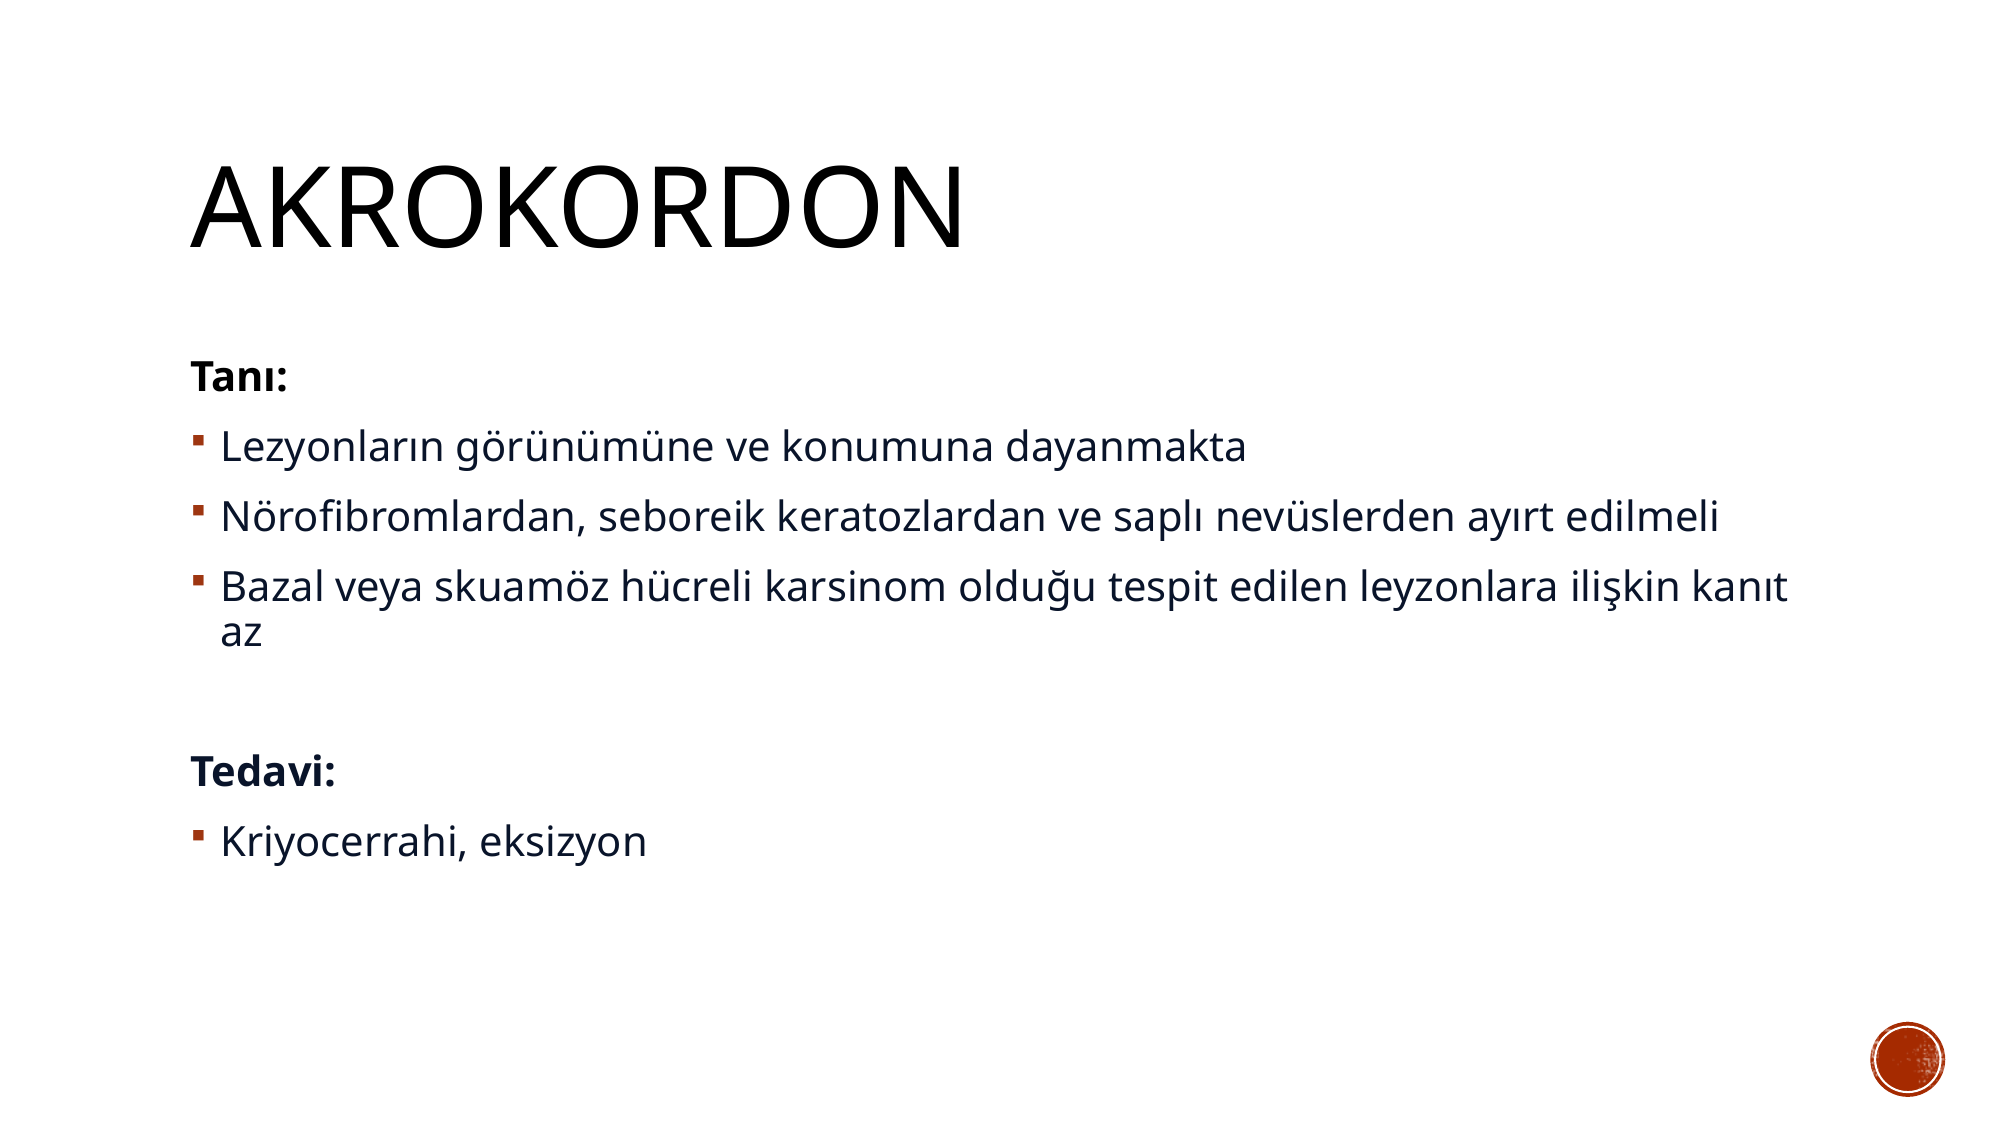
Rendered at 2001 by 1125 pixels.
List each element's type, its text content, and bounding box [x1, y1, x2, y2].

list Tanı: Lezyonların görünümüne ve konumuna dayanmakta Nörofibromlardan, seboreik keratozlardan ve saplı nevüslerden ayırt edilmeli Bazal veya skuamöz hücreli karsinom olduğu tespit edilen leyzonlara ilişkin kanıt az Tedavi: Kriyocerrahi, eksizyon [175, 348, 1826, 1013]
title akrokordon [175, 79, 1826, 344]
